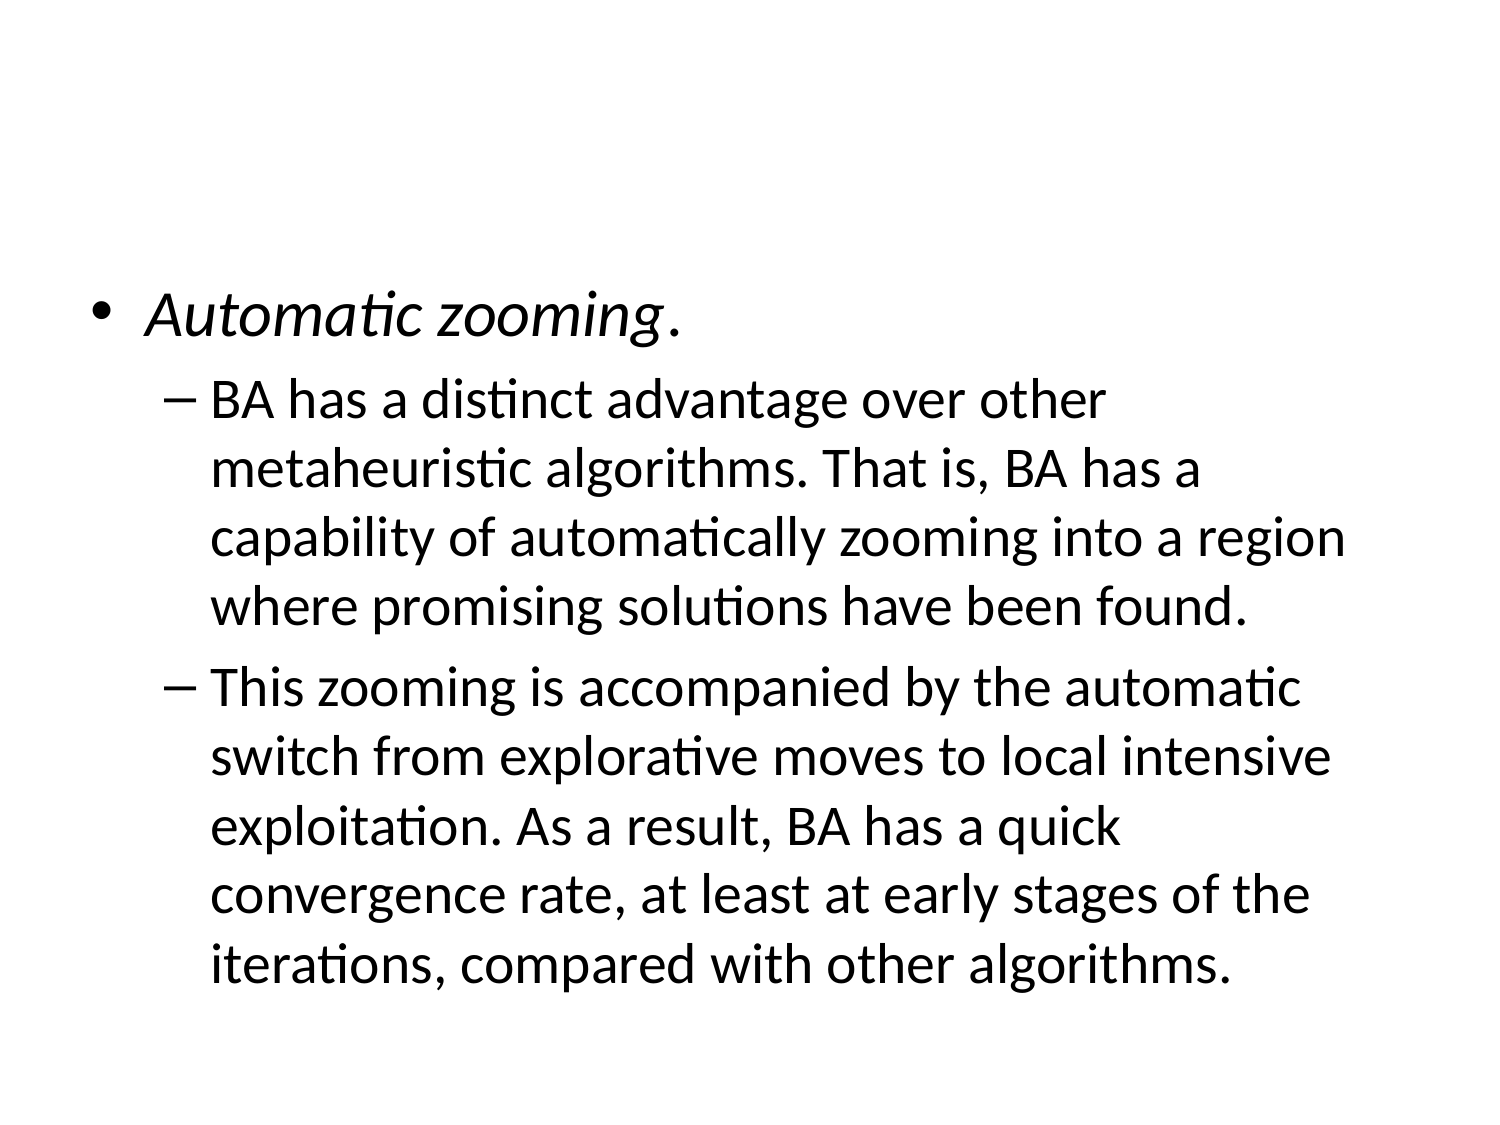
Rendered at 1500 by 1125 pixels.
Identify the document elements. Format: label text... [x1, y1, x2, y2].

list Automatic zooming. BA has a distinct advantage over other metaheuristic algorithms. That is, BA has a capability of automatically zooming into a region where promising solutions have been found. This zooming is accompanied by the automatic switch from explorative moves to local intensive exploitation. As a result, BA has a quick convergence rate, at least at early stages of the iterations, compared with other algorithms. [75, 262, 1425, 1005]
